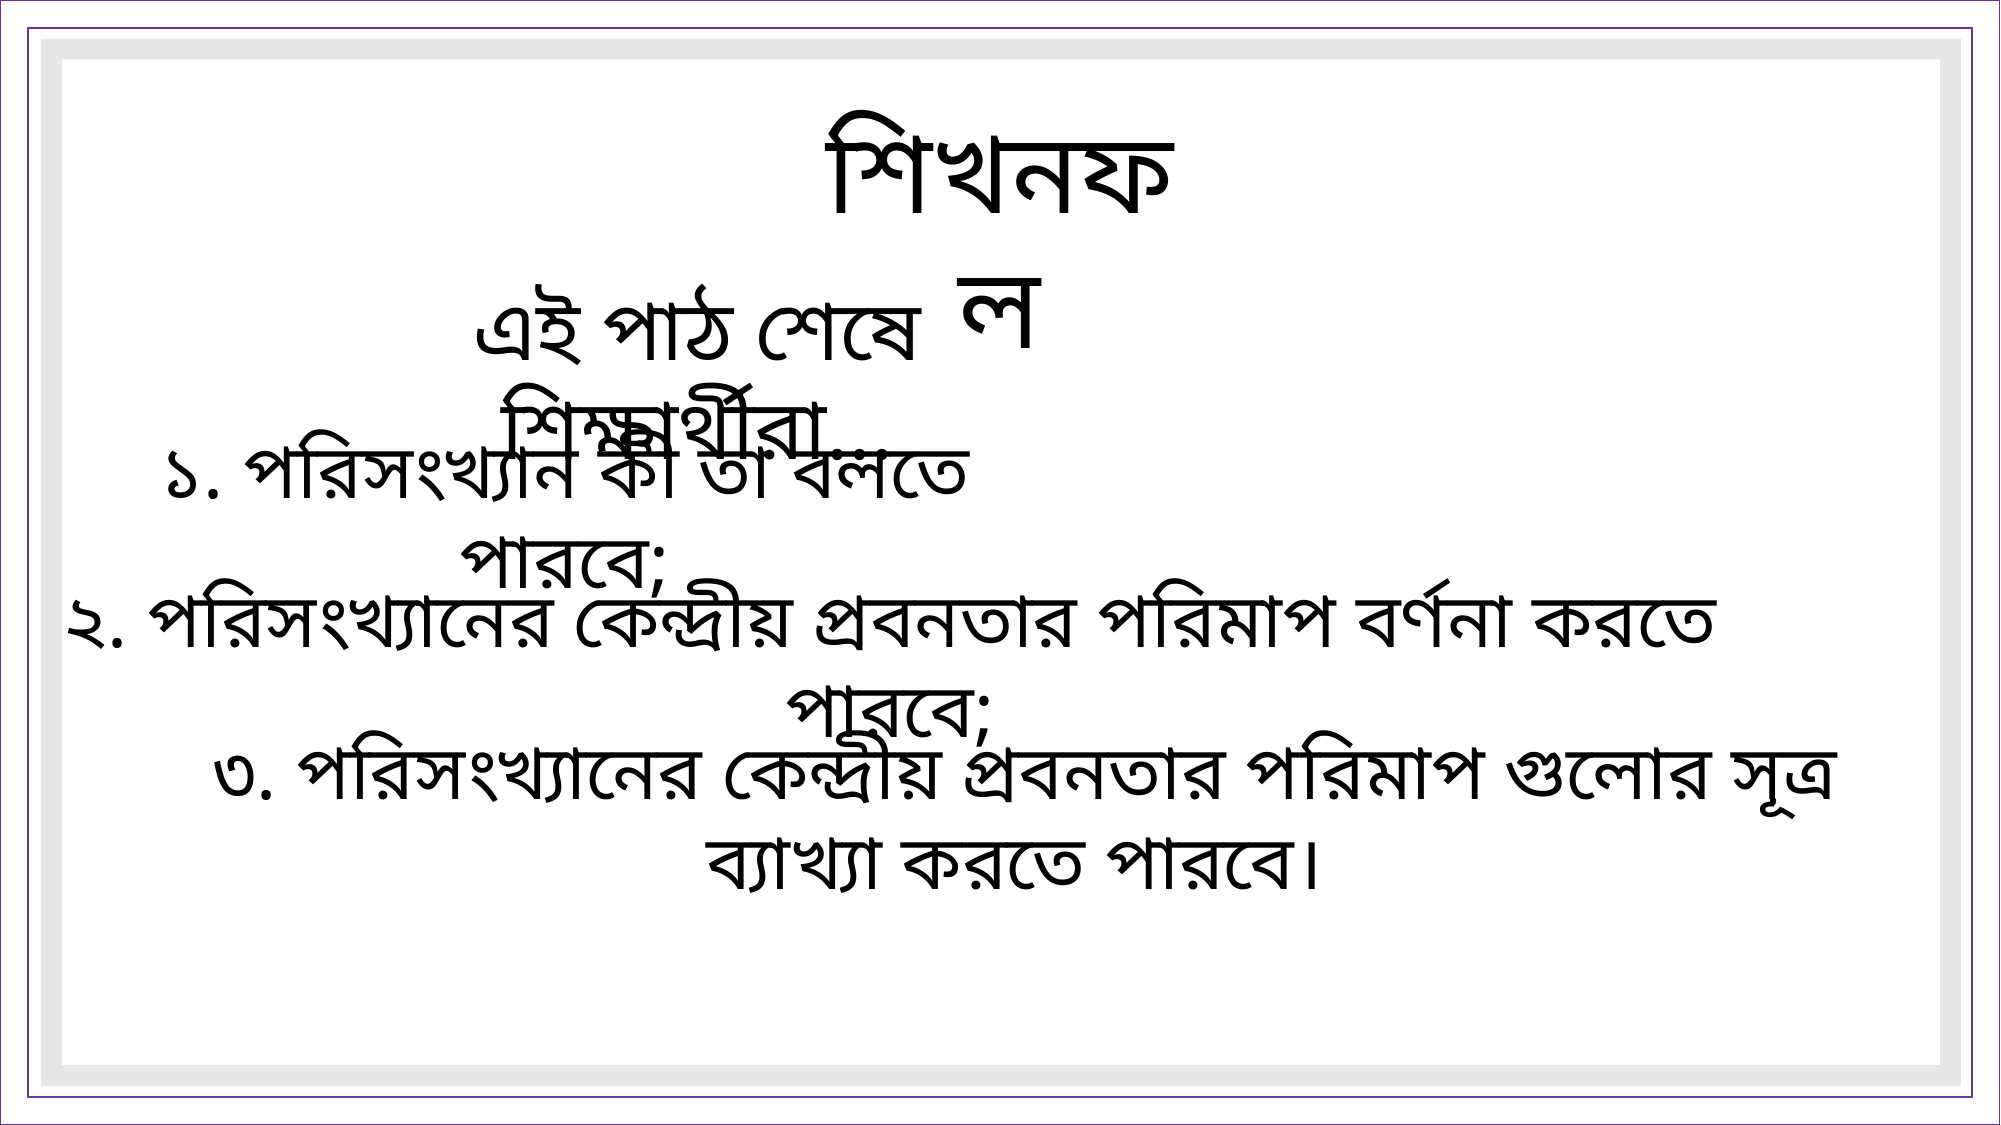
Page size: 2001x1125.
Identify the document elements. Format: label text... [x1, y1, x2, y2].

text_box [40, 38, 1962, 1087]
text_box ২. পরিসংখ্যানের কেন্দ্রীয় প্রবনতার পরিমাপ বর্ণনা করতে পারবে; [29, 565, 40, 761]
text_box ১. পরিসংখ্যান কী তা বলতে পারবে; [129, 416, 1000, 565]
text_box ৩. পরিসংখ্যানের কেন্দ্রীয় প্রবনতার পরিমাপ গুলোর সূত্র ব্যাখ্যা করতে পারবে। [111, 717, 1939, 913]
text_box ২. পরিসংখ্যানের কেন্দ্রীয় প্রবনতার পরিমাপ বর্ণনা করতে পারবে; [63, 565, 1793, 761]
text_box এই পাঠ শেষে শিক্ষার্থীরা… [324, 269, 1072, 485]
text_box [0, 0, 2000, 1125]
text_box শিখনফল [791, 93, 1209, 379]
